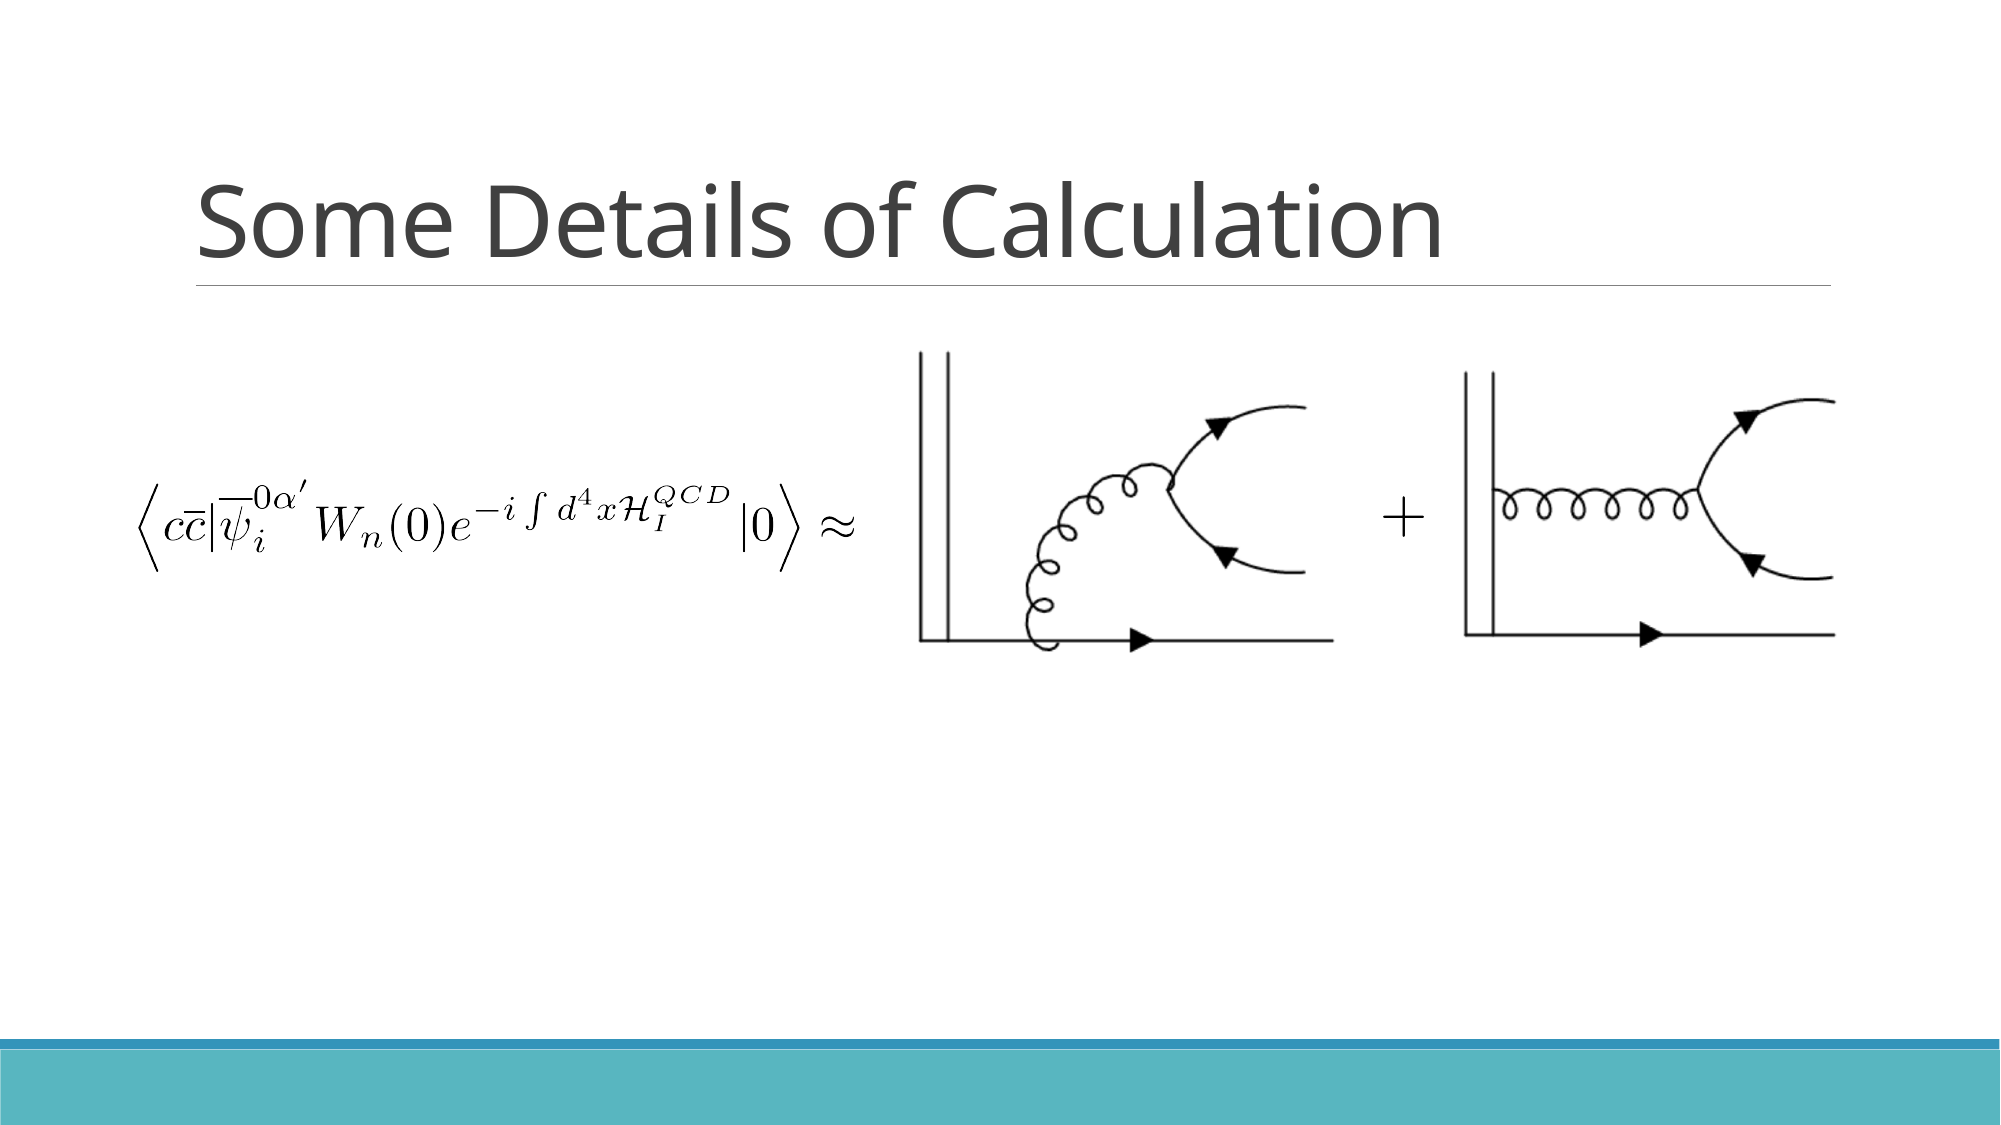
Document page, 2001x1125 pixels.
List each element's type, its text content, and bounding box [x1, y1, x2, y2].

picture [888, 325, 1351, 665]
picture [137, 479, 854, 573]
picture [1382, 496, 1424, 537]
picture [1447, 355, 1860, 665]
title Some Details of Calculation [180, 47, 1830, 285]
